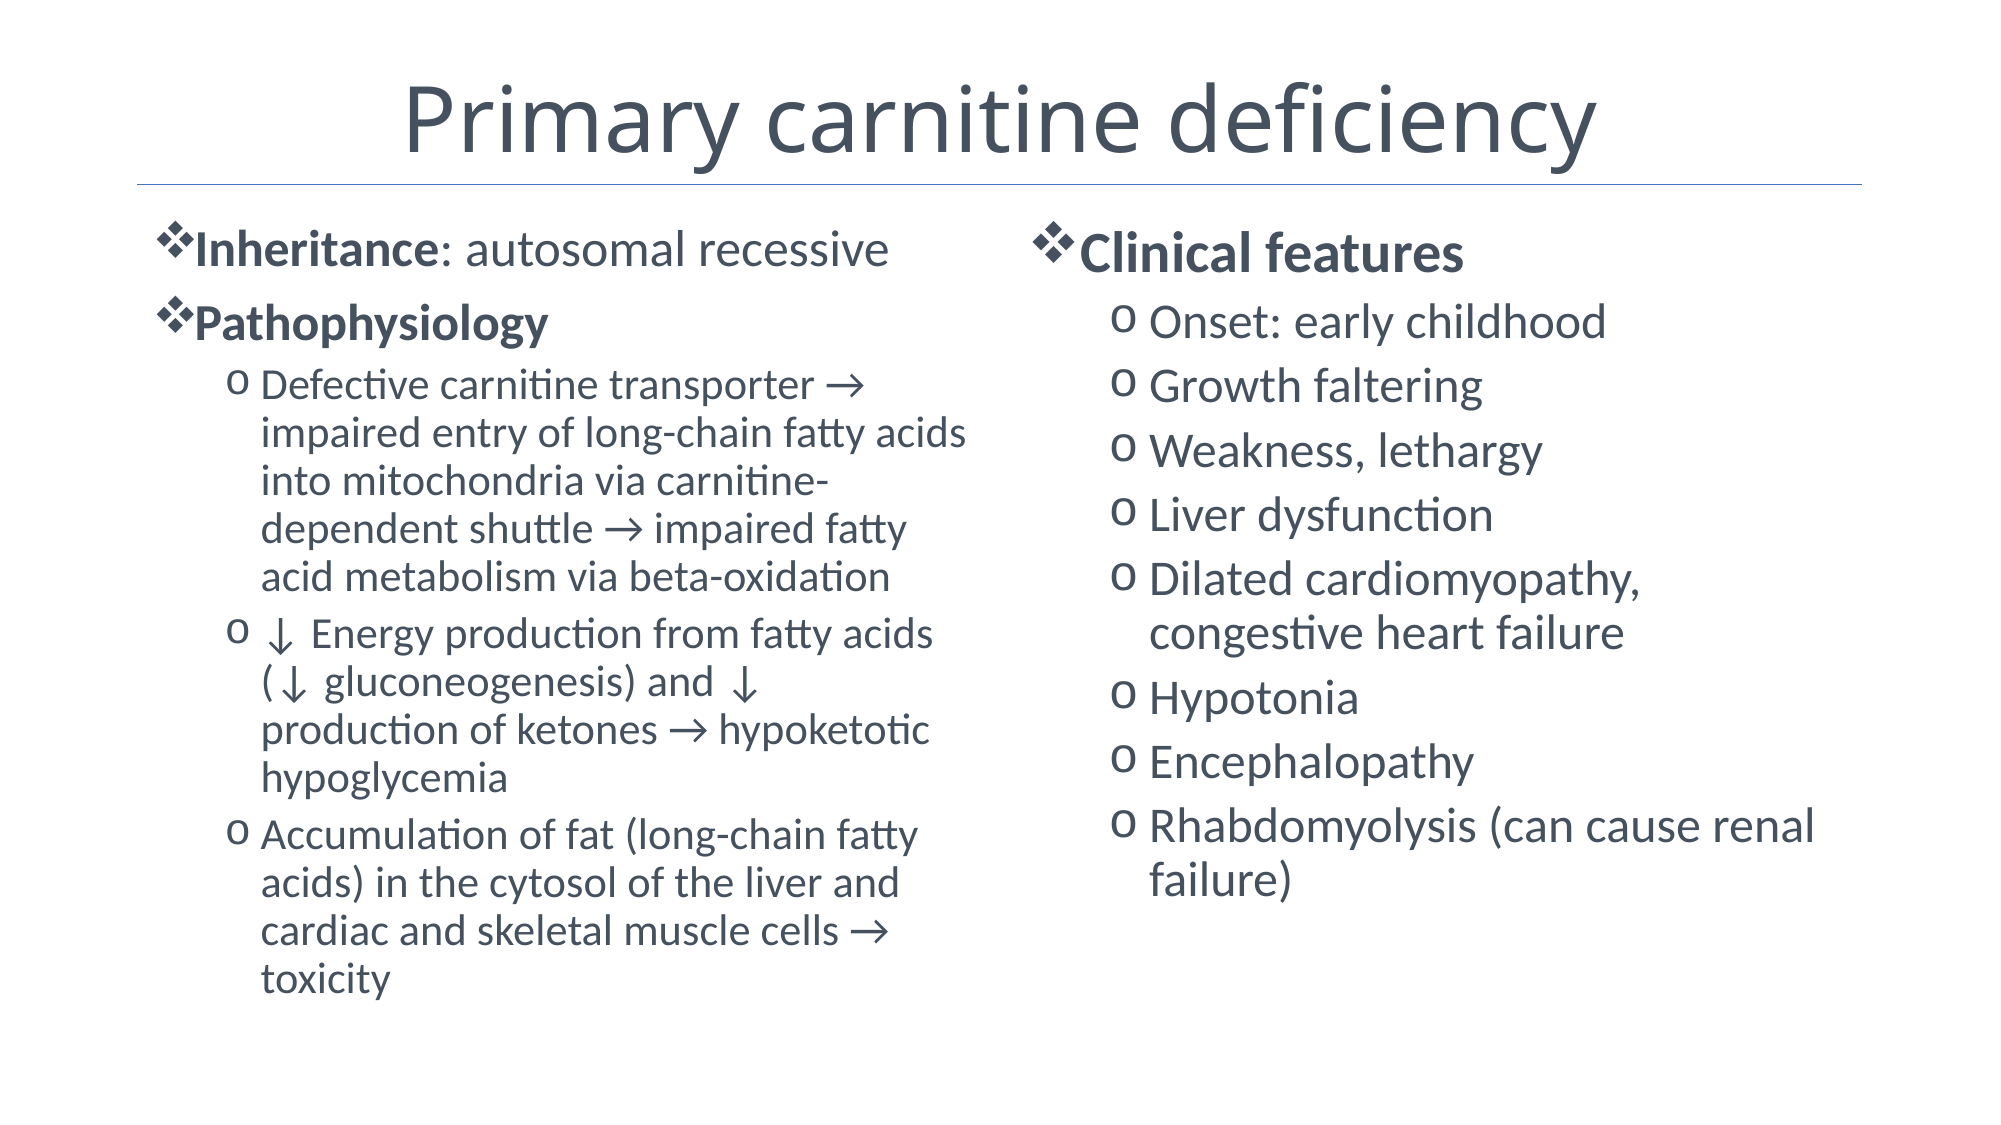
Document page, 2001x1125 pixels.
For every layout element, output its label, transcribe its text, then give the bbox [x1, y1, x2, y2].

list Inheritance: autosomal recessive Pathophysiology Defective carnitine transporter → impaired entry of long-chain fatty acids into mitochondria via carnitine-dependent shuttle → impaired fatty acid metabolism via beta-oxidation ↓ Energy production from fatty acids (↓ gluconeogenesis) and ↓ production of ketones → hypoketotic hypoglycemia Accumulation of fat (long-chain fatty acids) in the cytosol of the liver and cardiac and skeletal muscle cells → toxicity [137, 214, 988, 1014]
title Primary carnitine deficiency [137, 59, 1863, 185]
list Clinical features Onset: early childhood Growth faltering Weakness, lethargy Liver dysfunction Dilated cardiomyopathy, congestive heart failure Hypotonia Encephalopathy Rhabdomyolysis (can cause renal failure) [1012, 214, 1863, 1014]
